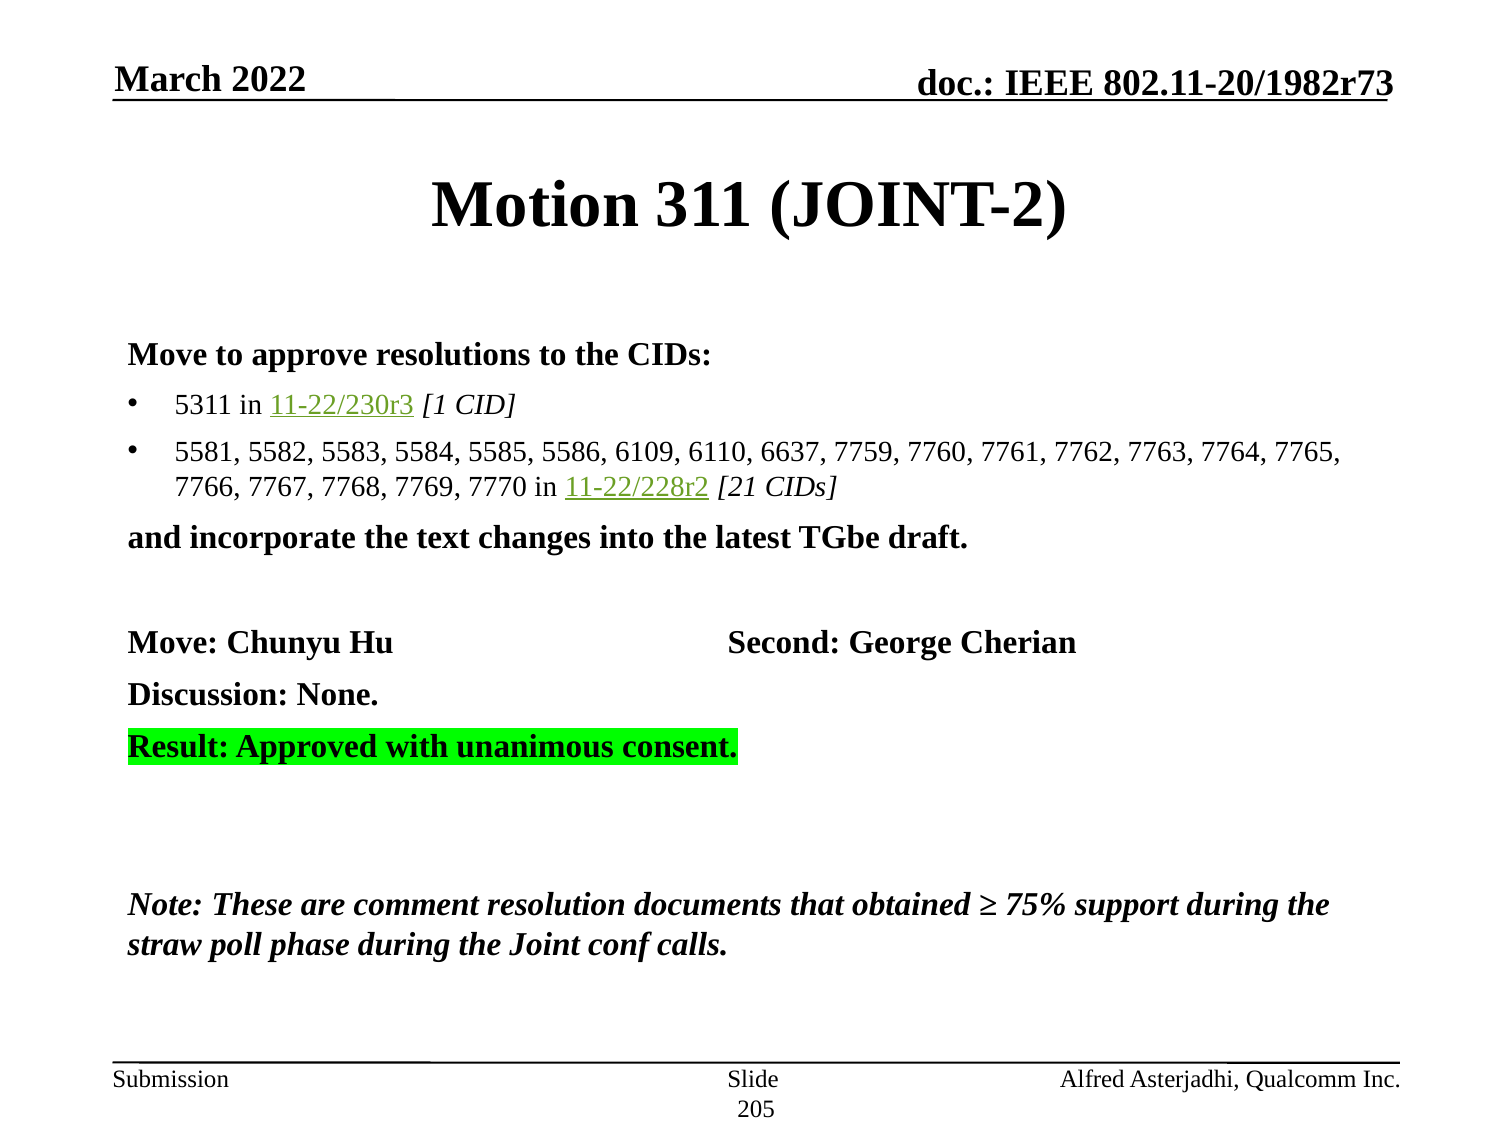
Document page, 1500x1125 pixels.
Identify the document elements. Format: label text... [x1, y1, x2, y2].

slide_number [114, 54, 423, 100]
slide_number Slide 205 [712, 1061, 800, 1123]
list Move to approve resolutions to the CIDs: 5311 in 11-22/230r3 [1 CID] 5581, 5582, 5583, 5584, 5585, 5586, 6109, 6110, 6637, 7759, 7760, 7761, 7762, 7763, 7764, 7765, 7766, 7767, 7768, 7769, 7770 in 11-22/228r2 [21 CIDs] and incorporate the text changes into the latest TGbe draft. Move: Chunyu Hu Second: George Cherian Discussion: None. Result: Approved with unanimous consent. Note: These are comment resolution documents that obtained ≥ 75% support during the straw poll phase during the Joint conf calls. [112, 324, 1388, 1063]
footer Alfred Asterjadhi, Qualcomm Inc. [878, 1061, 1402, 1093]
title Motion 311 (JOINT-2) [112, 112, 1388, 288]
